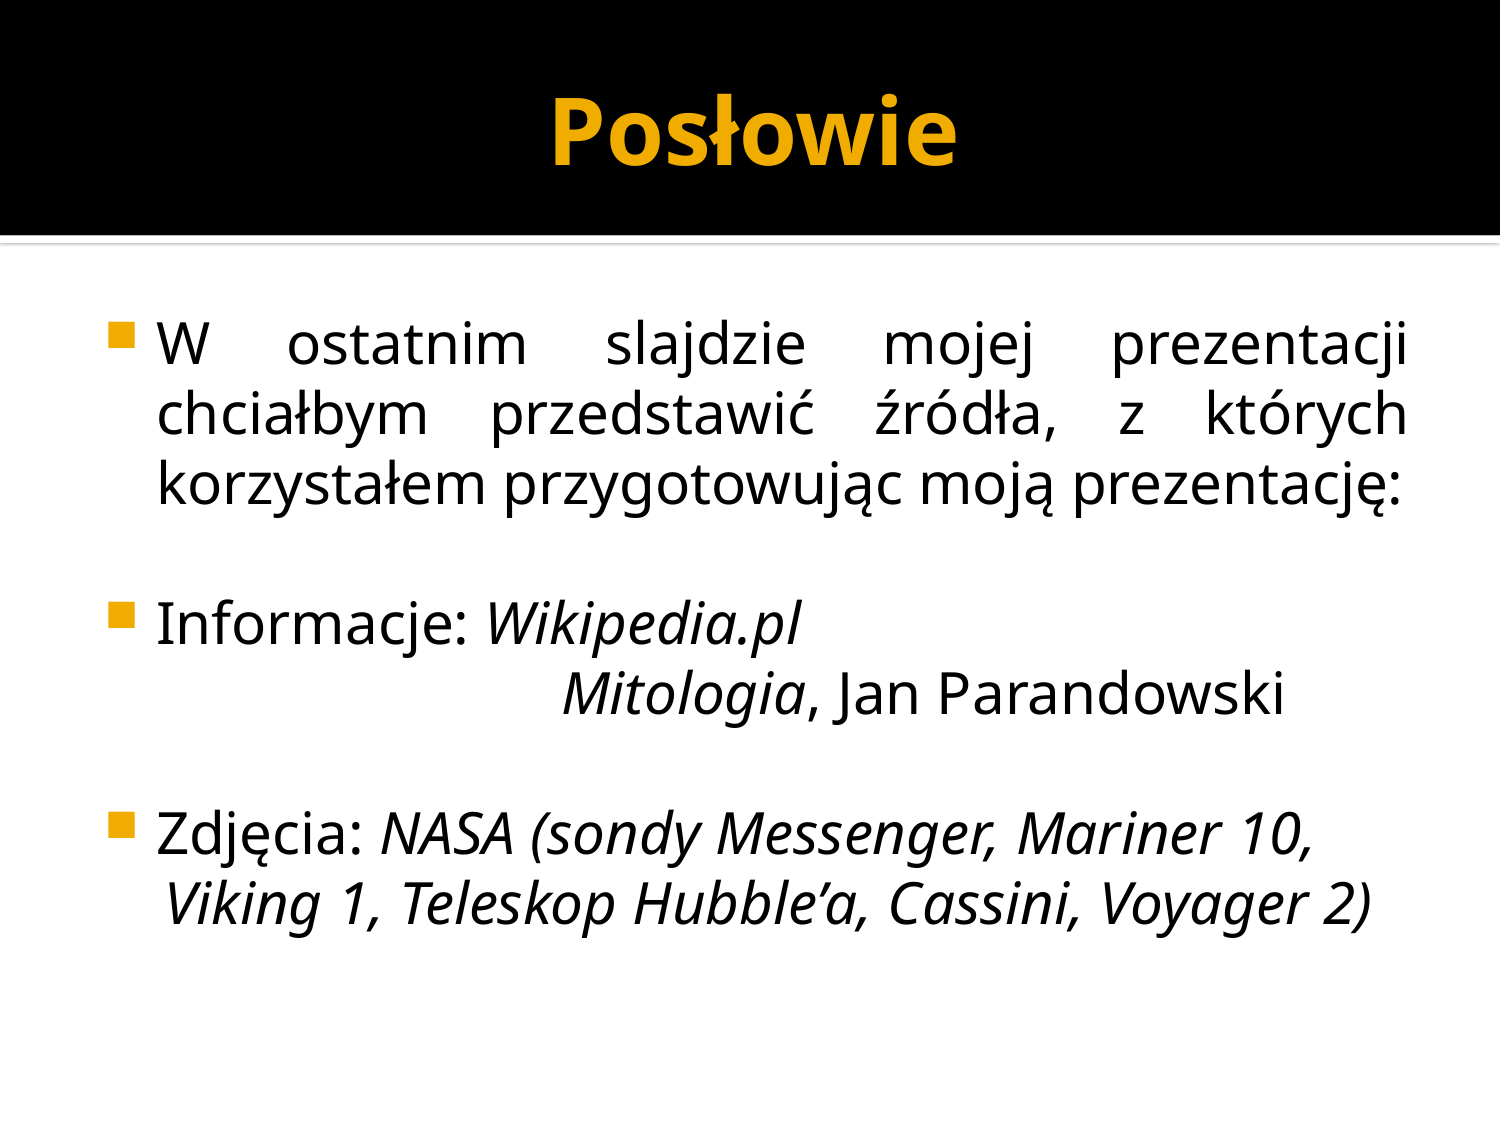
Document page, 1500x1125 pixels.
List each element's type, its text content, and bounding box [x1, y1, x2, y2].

title Posłowie [75, 25, 1425, 231]
list W ostatnim slajdzie mojej prezentacji chciałbym przedstawić źródła, z których korzystałem przygotowując moją prezentację: Informacje: Wikipedia.pl Mitologia, Jan Parandowski Zdjęcia: NASA (sondy Messenger, Mariner 10, Viking 1, Teleskop Hubble’a, Cassini, Voyager 2) [75, 291, 1425, 1050]
